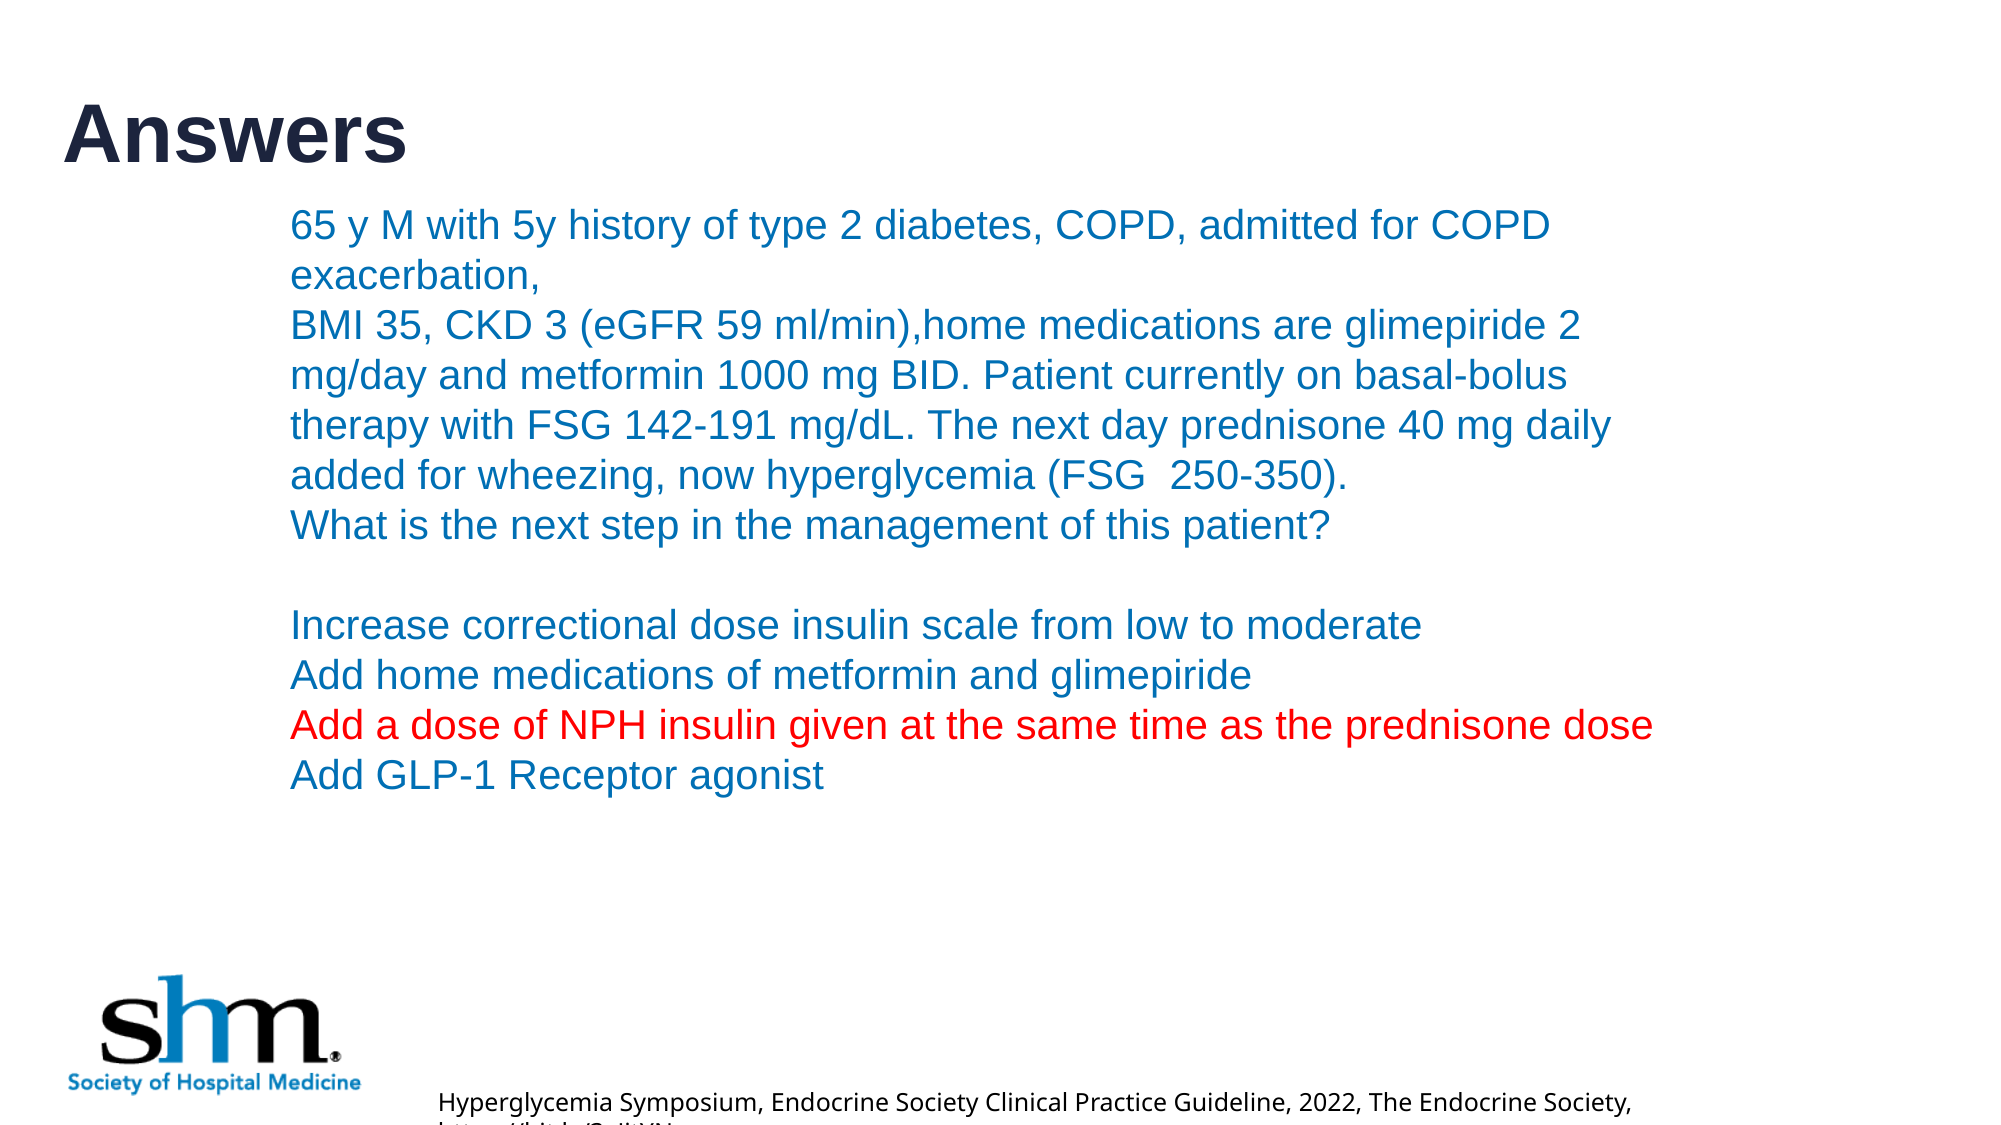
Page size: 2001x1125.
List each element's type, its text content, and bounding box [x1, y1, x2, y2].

text_box Hyperglycemia Symposium, Endocrine Society Clinical Practice Guideline, 2022, The Endocrine Society, https://bit.ly/3xJitYN . [423, 1079, 1824, 1125]
title Answers [62, 88, 1938, 183]
list 65 y M with 5y history of type 2 diabetes, COPD, admitted for COPD exacerbation, BMI 35, CKD 3 (eGFR 59 ml/min),home medications are glimepiride 2 mg/day and metformin 1000 mg BID. Patient currently on basal-bolus therapy with FSG 142-191 mg/dL. The next day prednisone 40 mg daily added for wheezing, now hyperglycemia (FSG 250-350). What is the next step in the management of this patient? Increase correctional dose insulin scale from low to moderate Add home medications of metformin and glimepiride Add a dose of NPH insulin given at the same time as the prednisone dose Add GLP-1 Receptor agonist [275, 171, 1725, 825]
picture [68, 974, 362, 1096]
